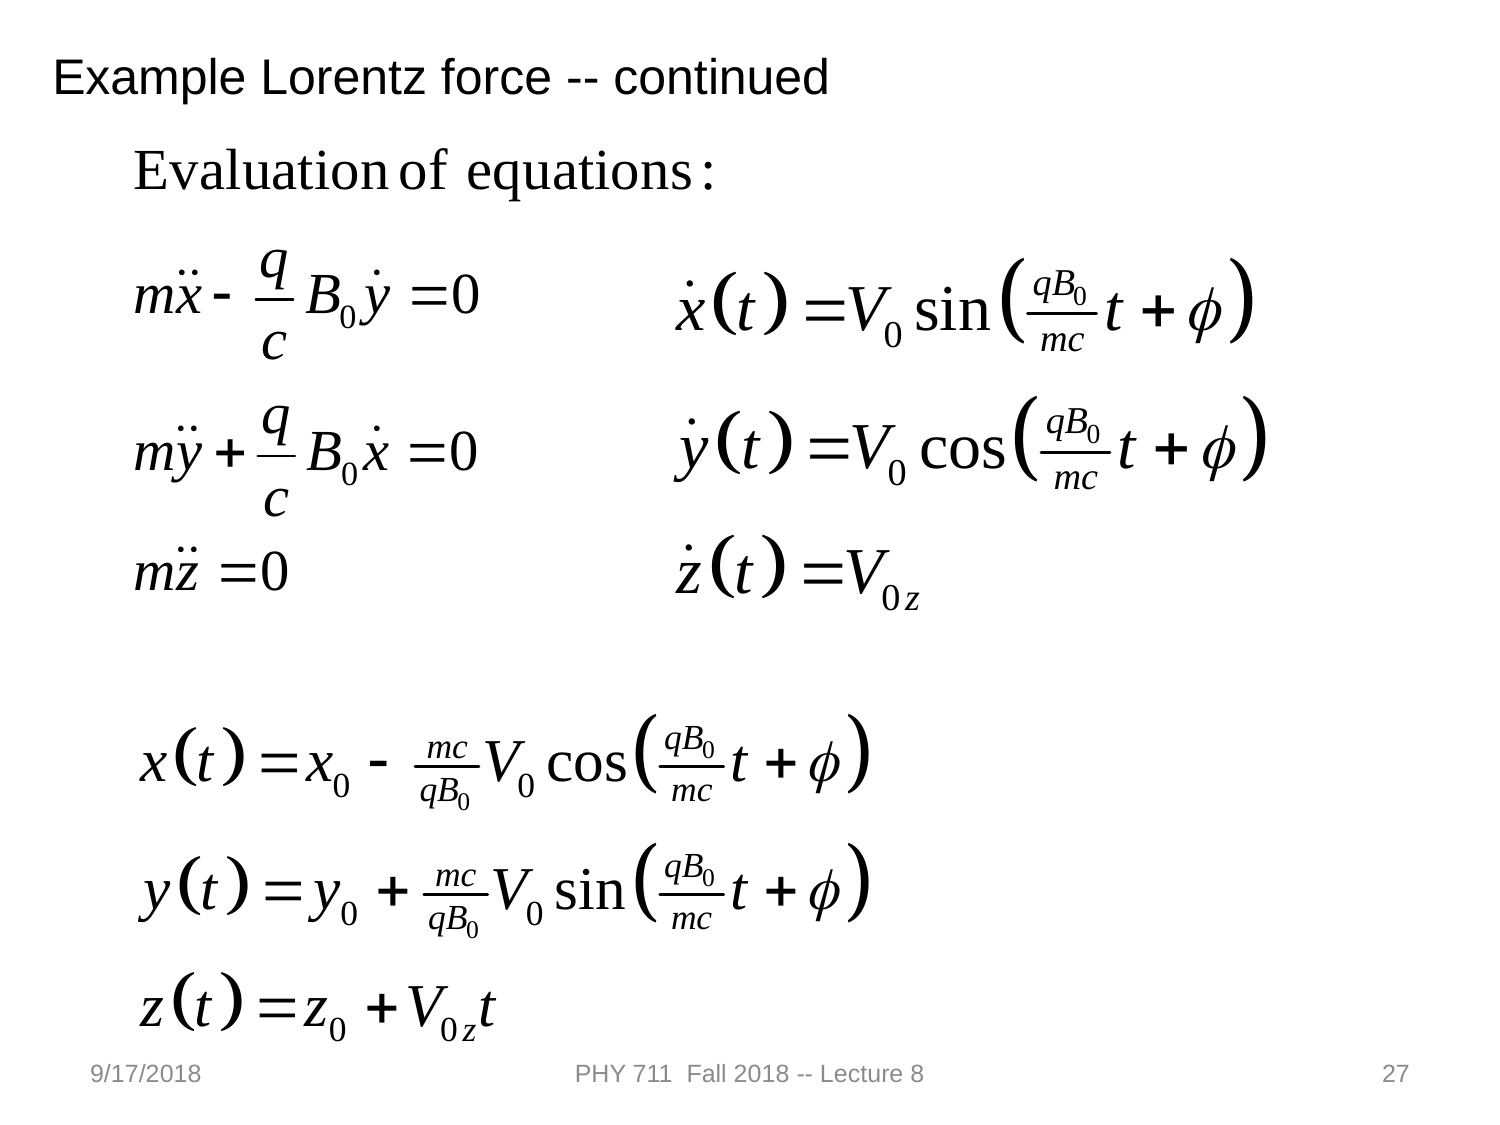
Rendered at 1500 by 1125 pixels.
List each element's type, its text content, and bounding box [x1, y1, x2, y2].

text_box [666, 250, 1269, 626]
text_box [131, 707, 874, 1056]
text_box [124, 137, 722, 604]
text_box Example Lorentz force -- continued [37, 37, 1263, 112]
footer PHY 711 Fall 2018 -- Lecture 8 [512, 1042, 988, 1103]
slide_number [75, 1042, 425, 1103]
slide_number 27 [1074, 1042, 1425, 1103]
